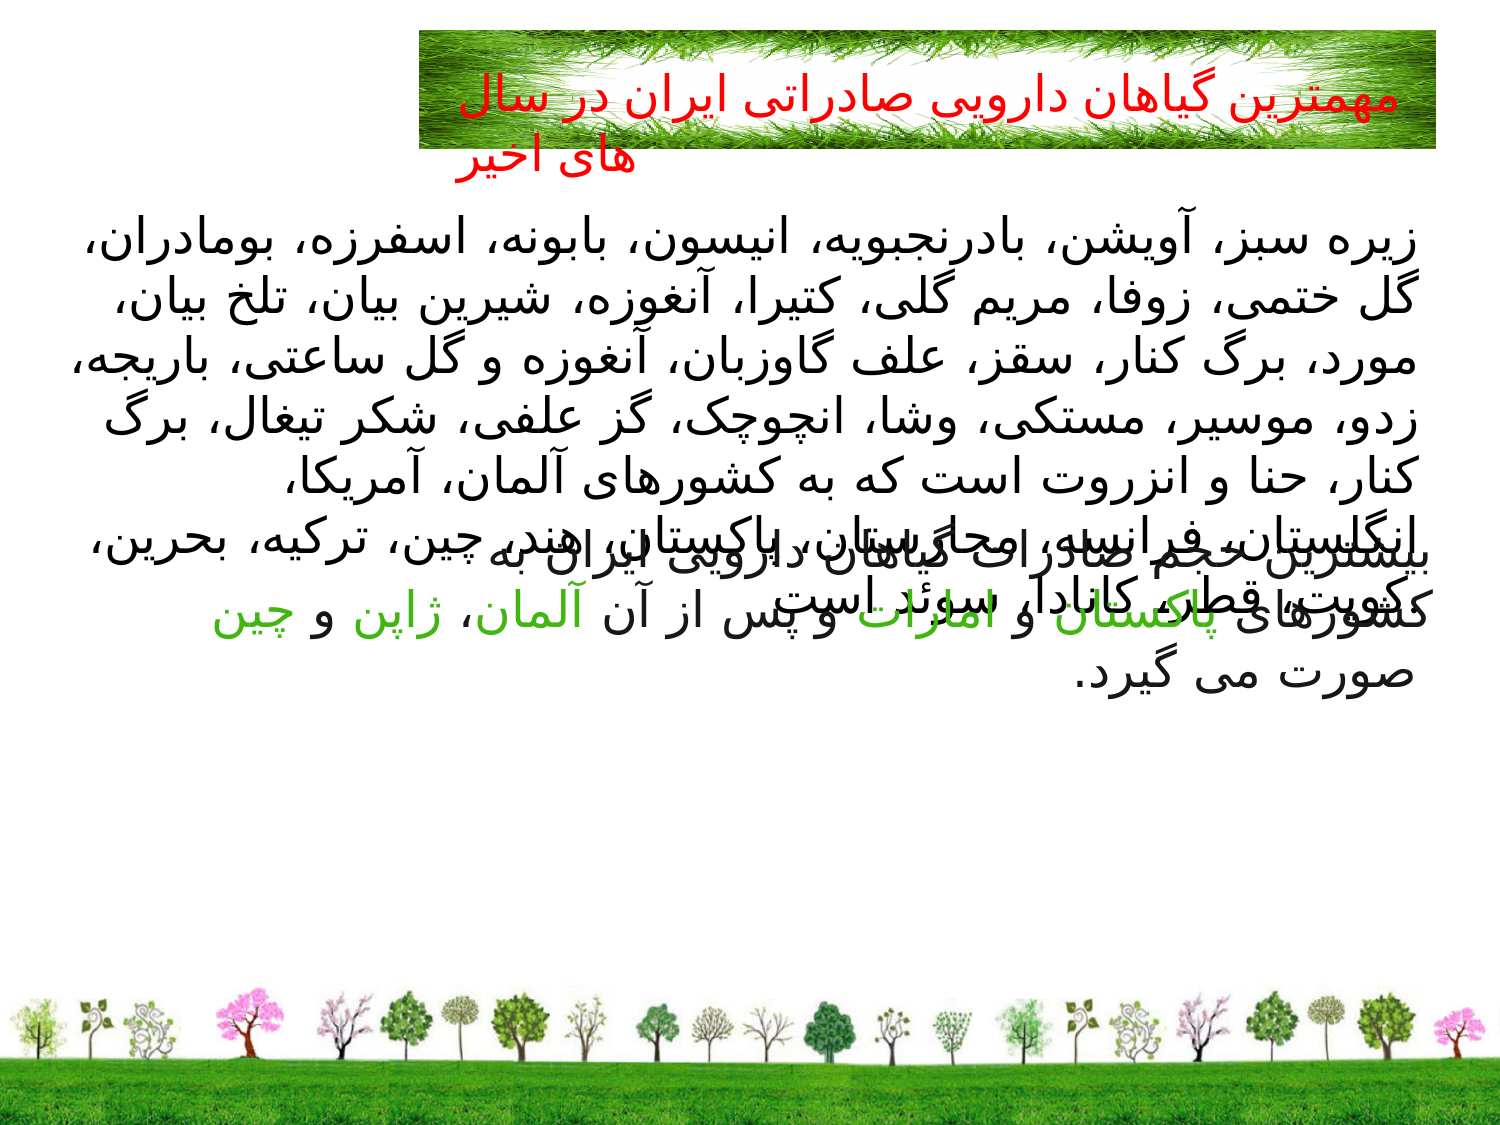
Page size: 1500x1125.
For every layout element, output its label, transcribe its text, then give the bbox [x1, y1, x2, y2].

text_box زیره سبز، آویشن، بادرنجبویه، انیسون، بابونه، اسفرزه، بومادران، گل ختمی، زوفا، مریم گلی، کتیرا، آنغوزه، شیرین بیان، تلخ بیان، مورد، برگ کنار، سقز، علف گاوزبان، آنغوزه و گل ساعتی، باریجه، زدو، موسیر، مستکی، وشا، انچوچک، گز علفی، شکر تیغال، برگ کنار، حنا و انزروت است که به کشور‏های آلمان، آمریکا، انگلستان، فرانسه، مجارستان، پاکستان، هند، چین، ترکیه، بحرین، کویت، قطر، کانادا، سوئد است. [53, 196, 1436, 631]
picture [0, 975, 1500, 1125]
picture [418, 30, 1436, 150]
text_box مهمترین گیاهان دارویی صادراتی ایران در سال های اخیر [442, 157, 1435, 190]
text_box بیشترین حجم صادرات گیاهان دارویی ایران به کشورهای پاکستان و امارات و پس از آن آلمان، ژاپن و چین صورت می گیرد. [100, 509, 1448, 705]
